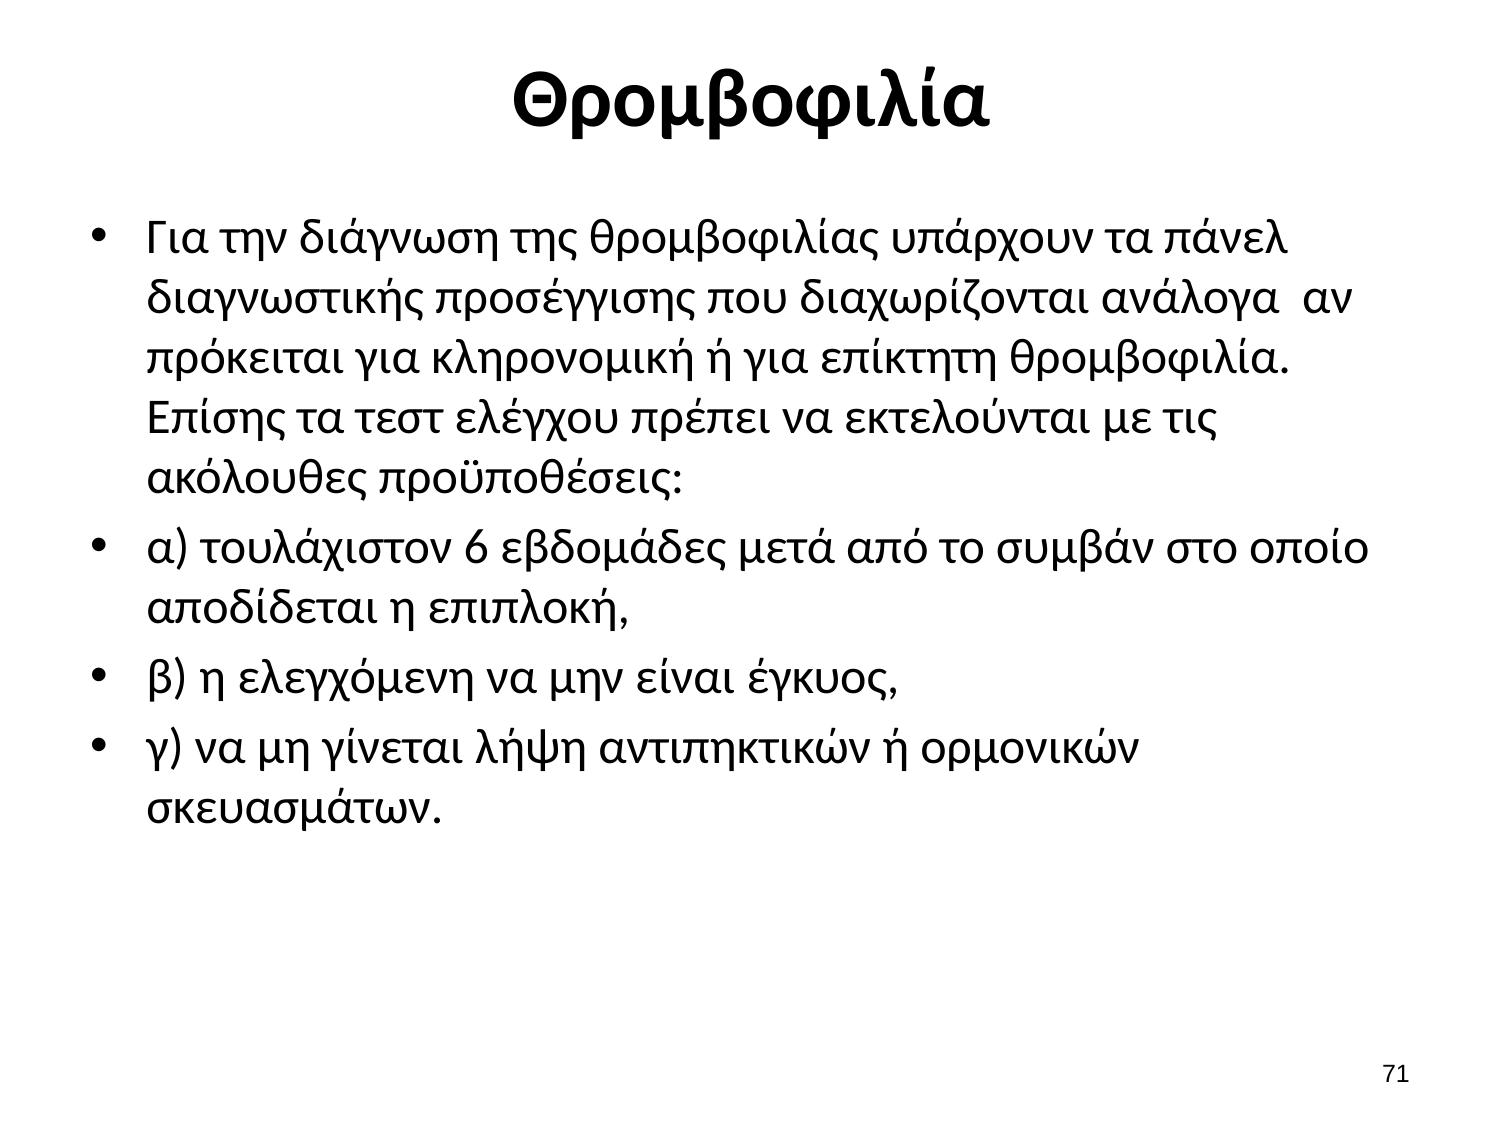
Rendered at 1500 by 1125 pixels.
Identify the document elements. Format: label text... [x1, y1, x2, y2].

slide_number 70 [1074, 1042, 1425, 1103]
list Για την διάγνωση της θρομβοφιλίας υπάρχουν τα πάνελ διαγνωστικής προσέγγισης που διαχωρίζονται ανάλογα αν πρόκειται για κληρονομική ή για επίκτητη θρομβοφιλία. Επίσης τα τεστ ελέγχου πρέπει να εκτελούνται με τις ακόλουθες προϋποθέσεις: α) τουλάχιστον 6 εβδομάδες μετά από το συμβάν στο οποίο αποδίδεται η επιπλοκή, β) η ελεγχόμενη να μην είναι έγκυος, γ) να μη γίνεται λήψη αντιπηκτικών ή ορμονικών σκευασμάτων. [75, 196, 1425, 1024]
title Θρομβοφιλία [76, 19, 1427, 169]
